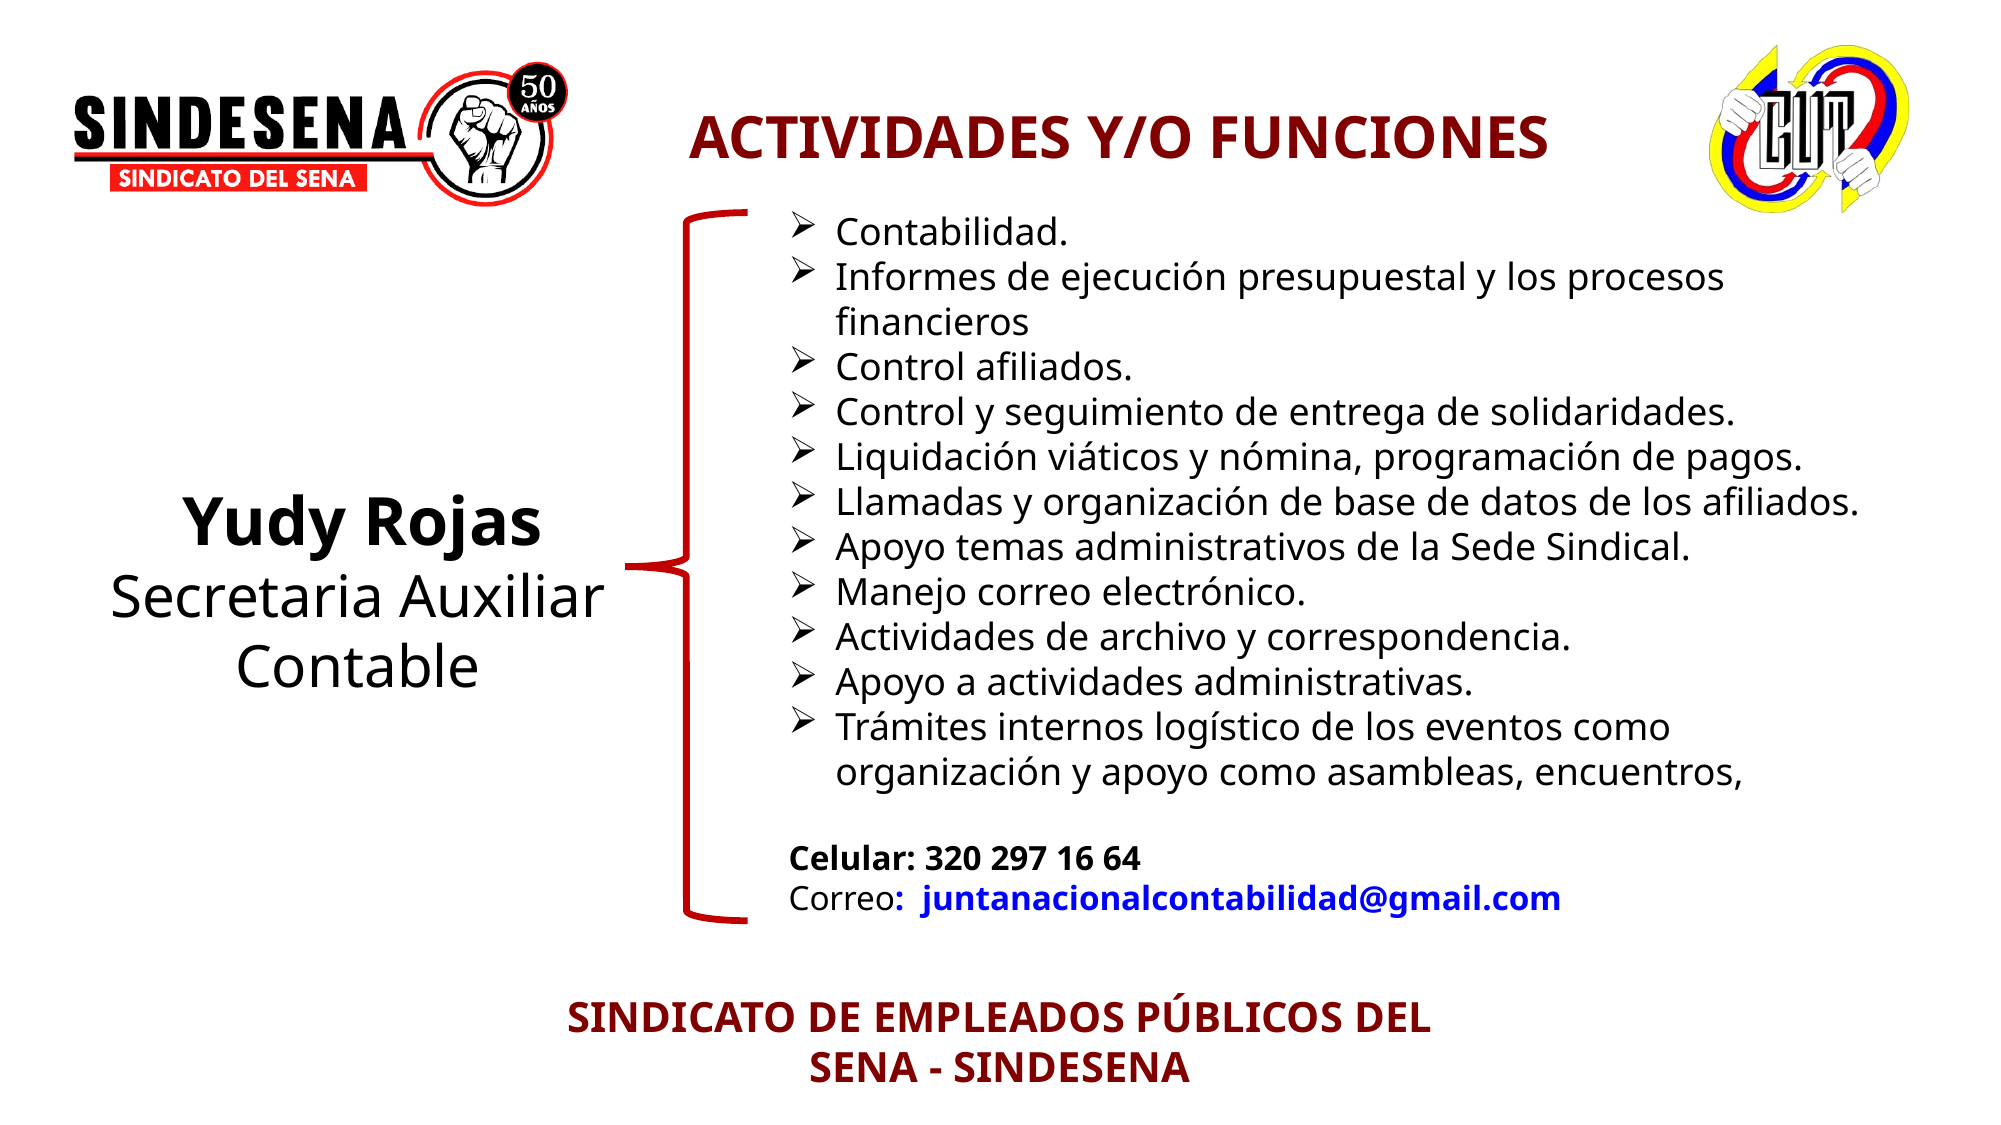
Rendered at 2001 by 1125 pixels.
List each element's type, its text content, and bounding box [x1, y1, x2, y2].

picture [62, 50, 573, 213]
text_box Yudy Rojas Secretaria Auxiliar Contable [55, 426, 660, 707]
picture [1709, 45, 1909, 213]
text_box ACTIVIDADES Y/O FUNCIONES [619, 92, 1620, 178]
text_box [625, 212, 748, 922]
text_box Contabilidad. Informes de ejecución presupuestal y los procesos financieros Control afiliados. Control y seguimiento de entrega de solidaridades. Liquidación viáticos y nómina, programación de pagos. Llamadas y organización de base de datos de los afiliados. Apoyo temas administrativos de la Sede Sindical. Manejo correo electrónico. Actividades de archivo y correspondencia. Apoyo a actividades administrativas. Trámites internos logístico de los eventos como organización y apoyo como asambleas, encuentros, Celular: 320 297 16 64 Correo: juntanacionalcontabilidad@gmail.com [773, 155, 1909, 1125]
text_box SINDICATO DE EMPLEADOS PÚBLICOS DEL SENA - SINDESENA [499, 983, 773, 1099]
